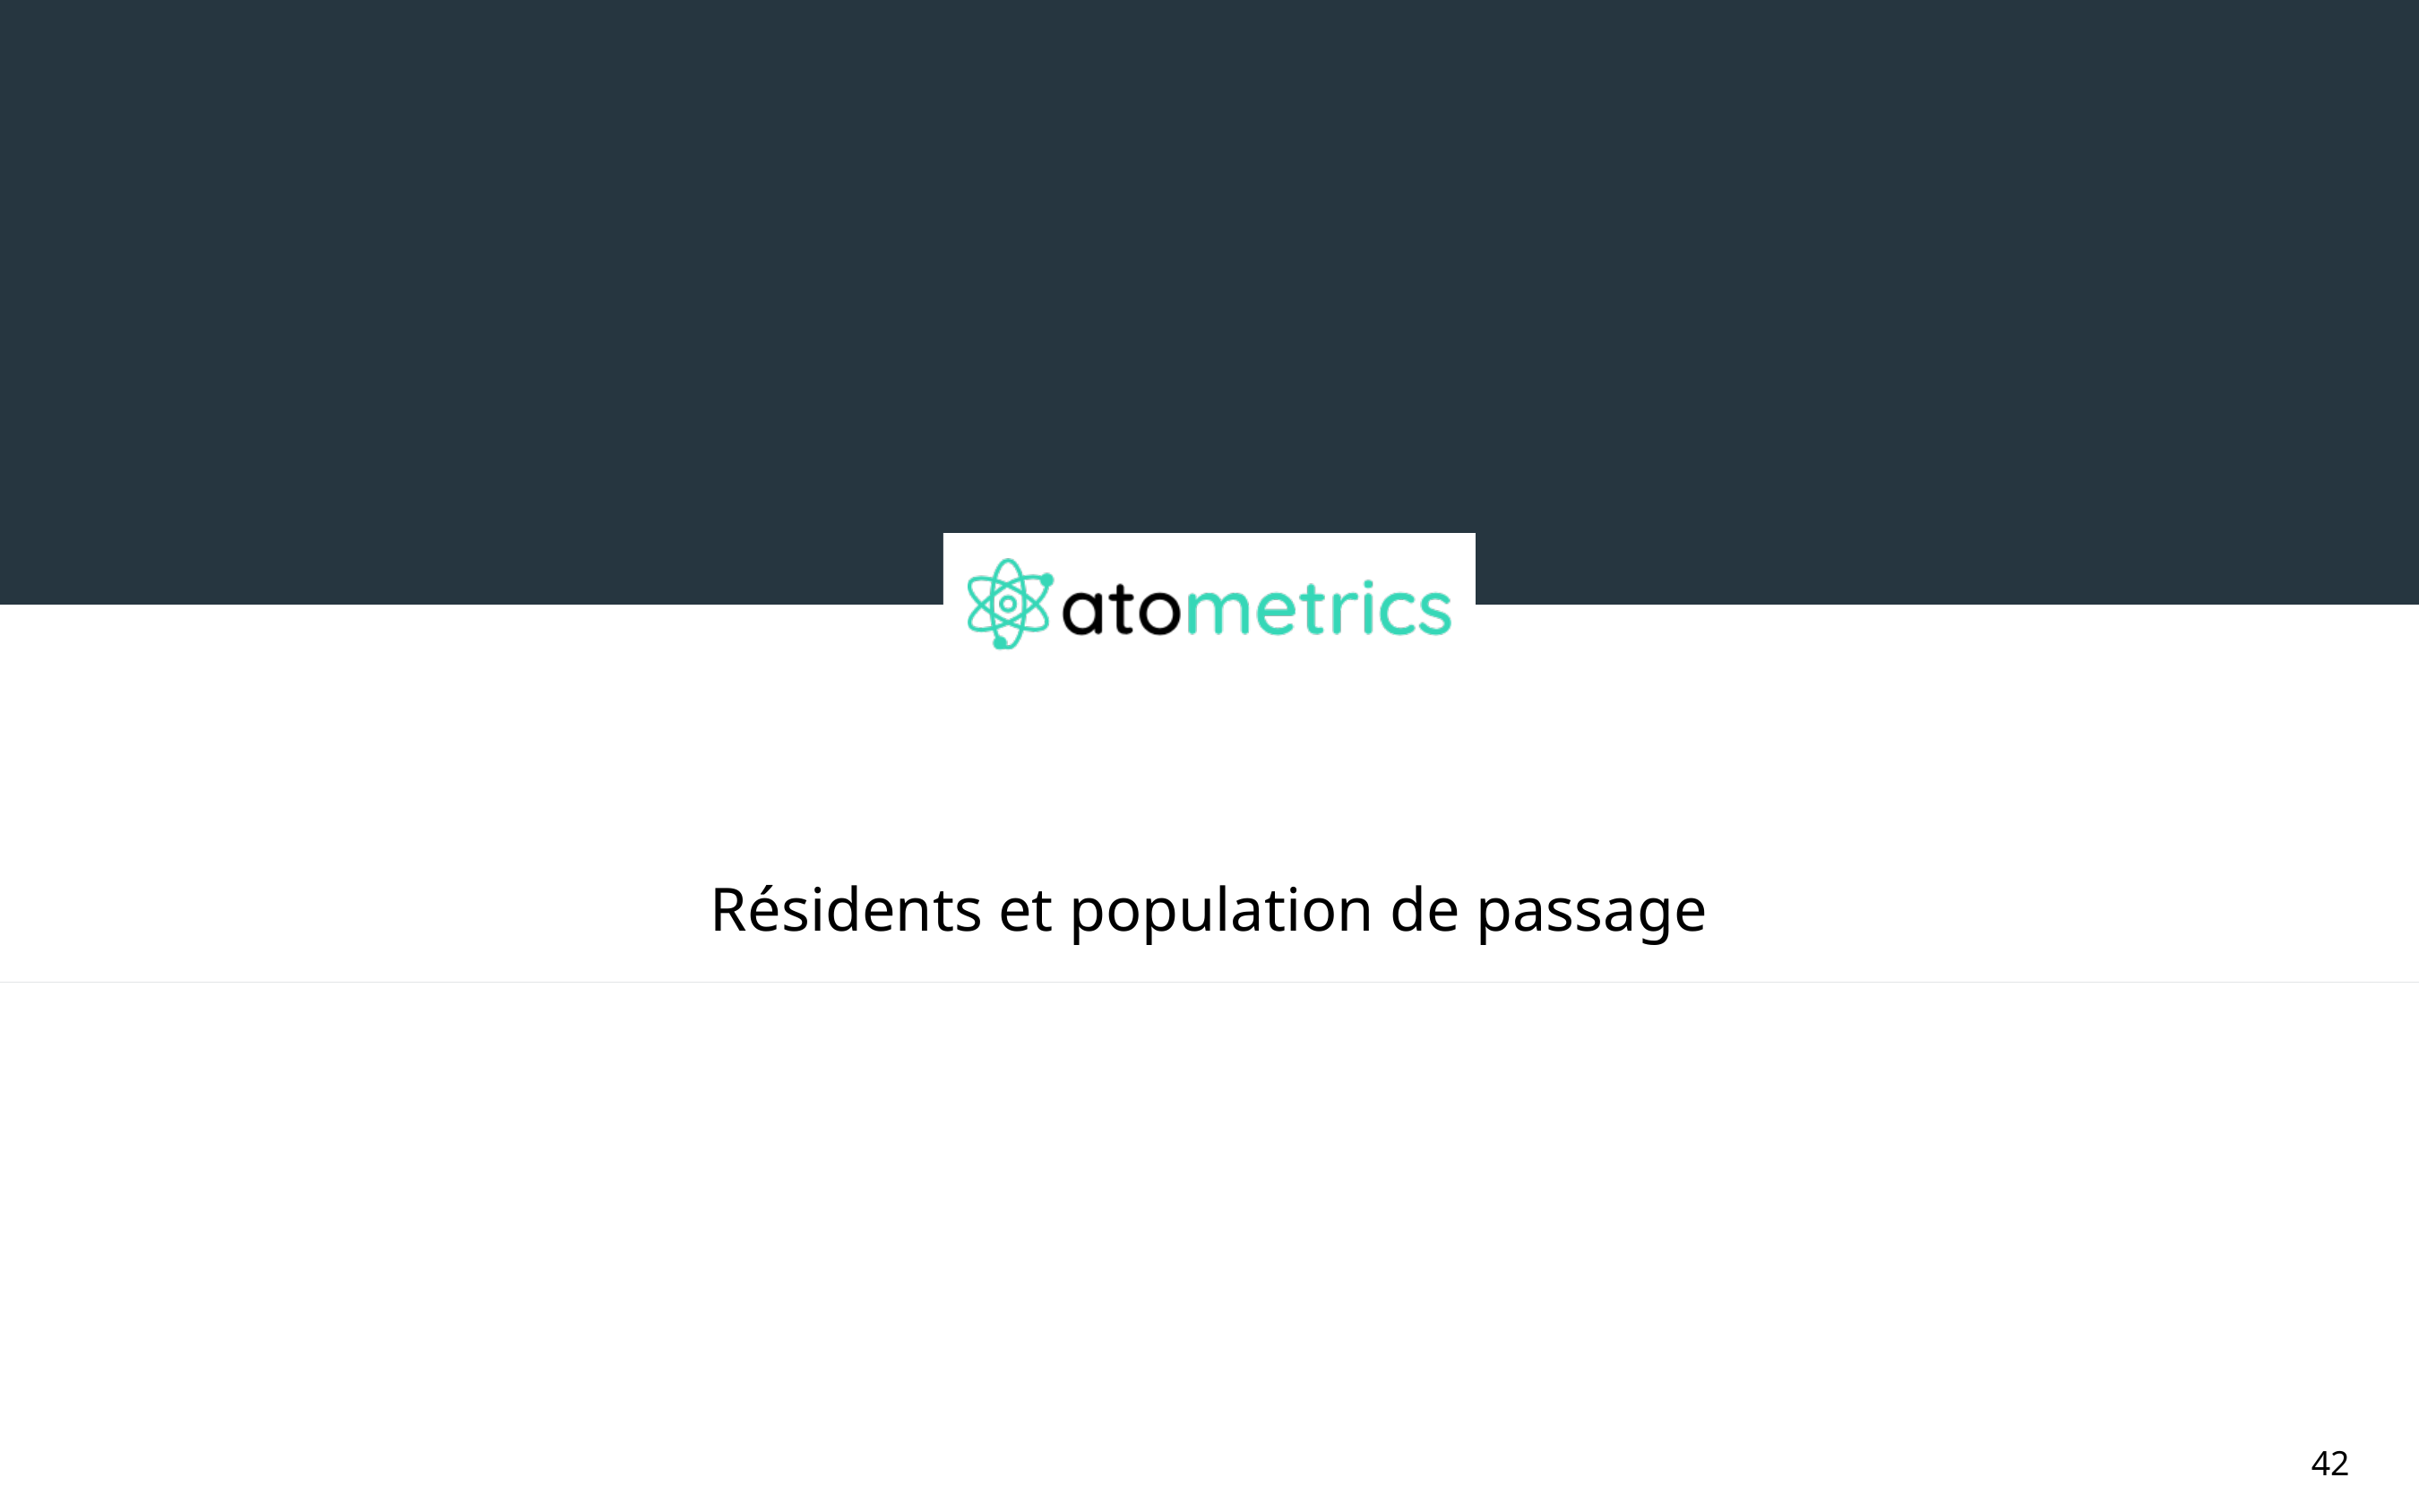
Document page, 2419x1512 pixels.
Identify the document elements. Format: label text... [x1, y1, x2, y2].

slide_number 42 [2298, 1436, 2416, 1481]
picture [968, 557, 1451, 652]
